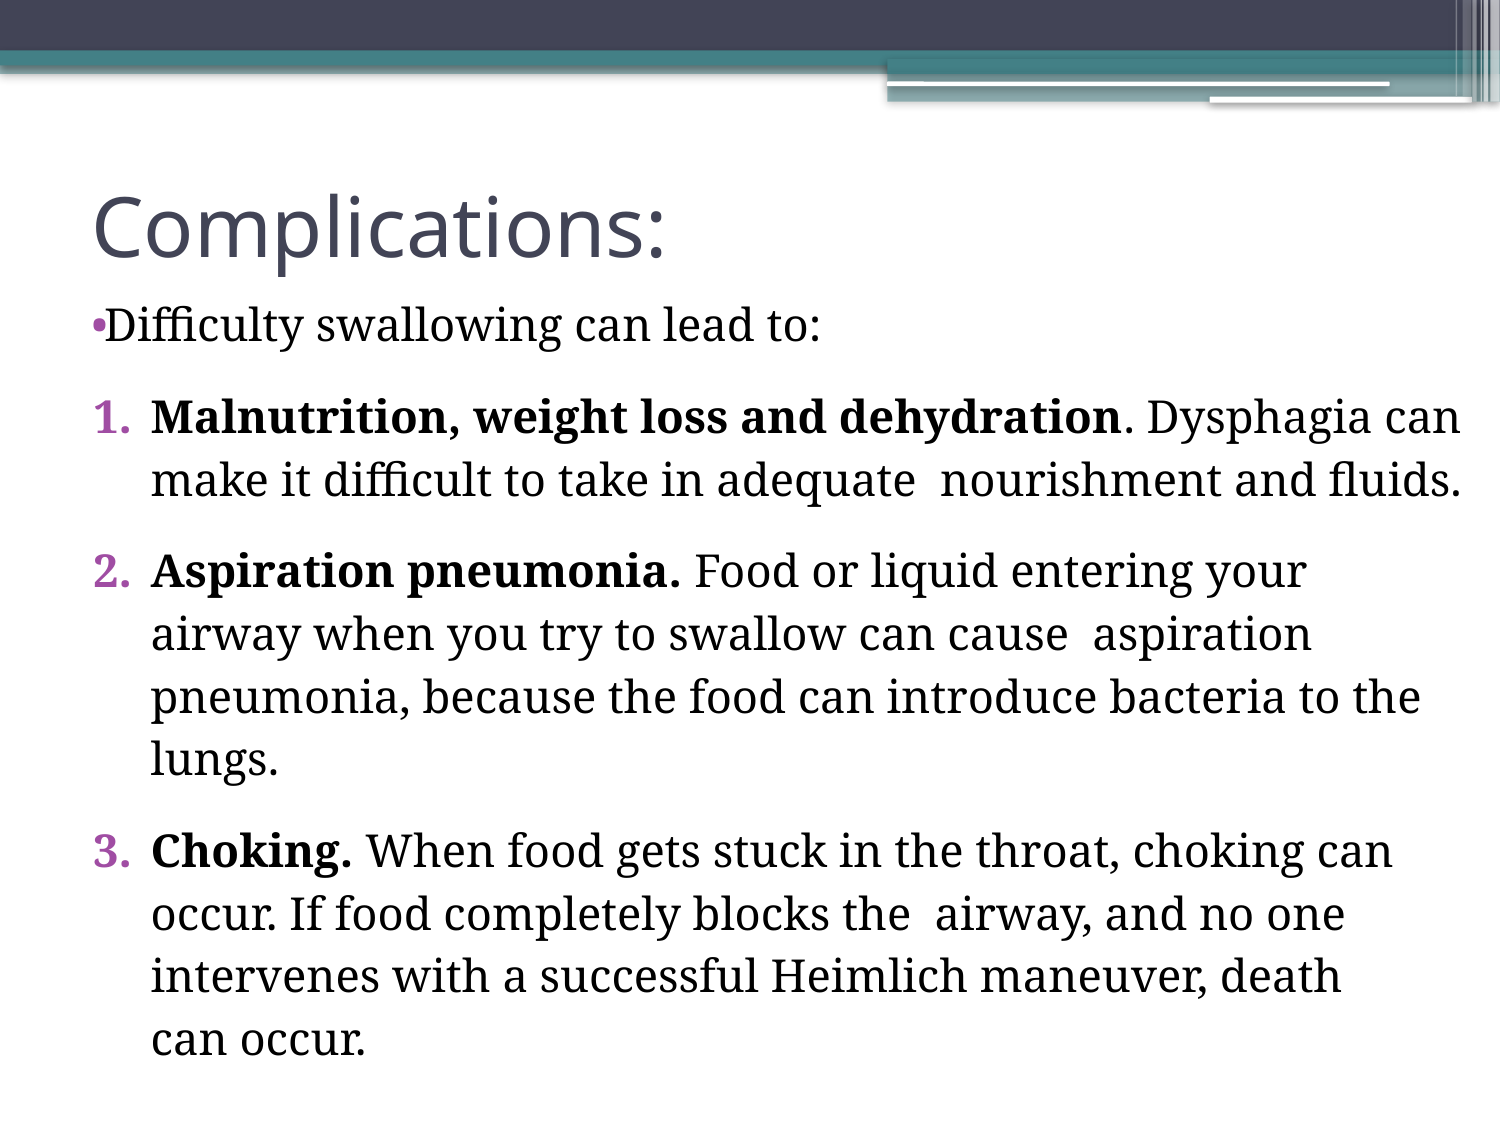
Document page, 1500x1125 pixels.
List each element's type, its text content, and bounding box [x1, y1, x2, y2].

title Complications: [76, 137, 1427, 288]
list Diﬃculty swallowing can lead to: Malnutrition, weight loss and dehydration. Dysphagia can make it diﬃcult to take in adequate nourishment and fluids. Aspiration pneumonia. Food or liquid entering your airway when you try to swallow can cause aspiration pneumonia, because the food can introduce bacteria to the lungs. Choking. When food gets stuck in the throat, choking can occur. If food completely blocks the airway, and no one intervenes with a successful Heimlich maneuver, death can occur. [76, 288, 1483, 1125]
